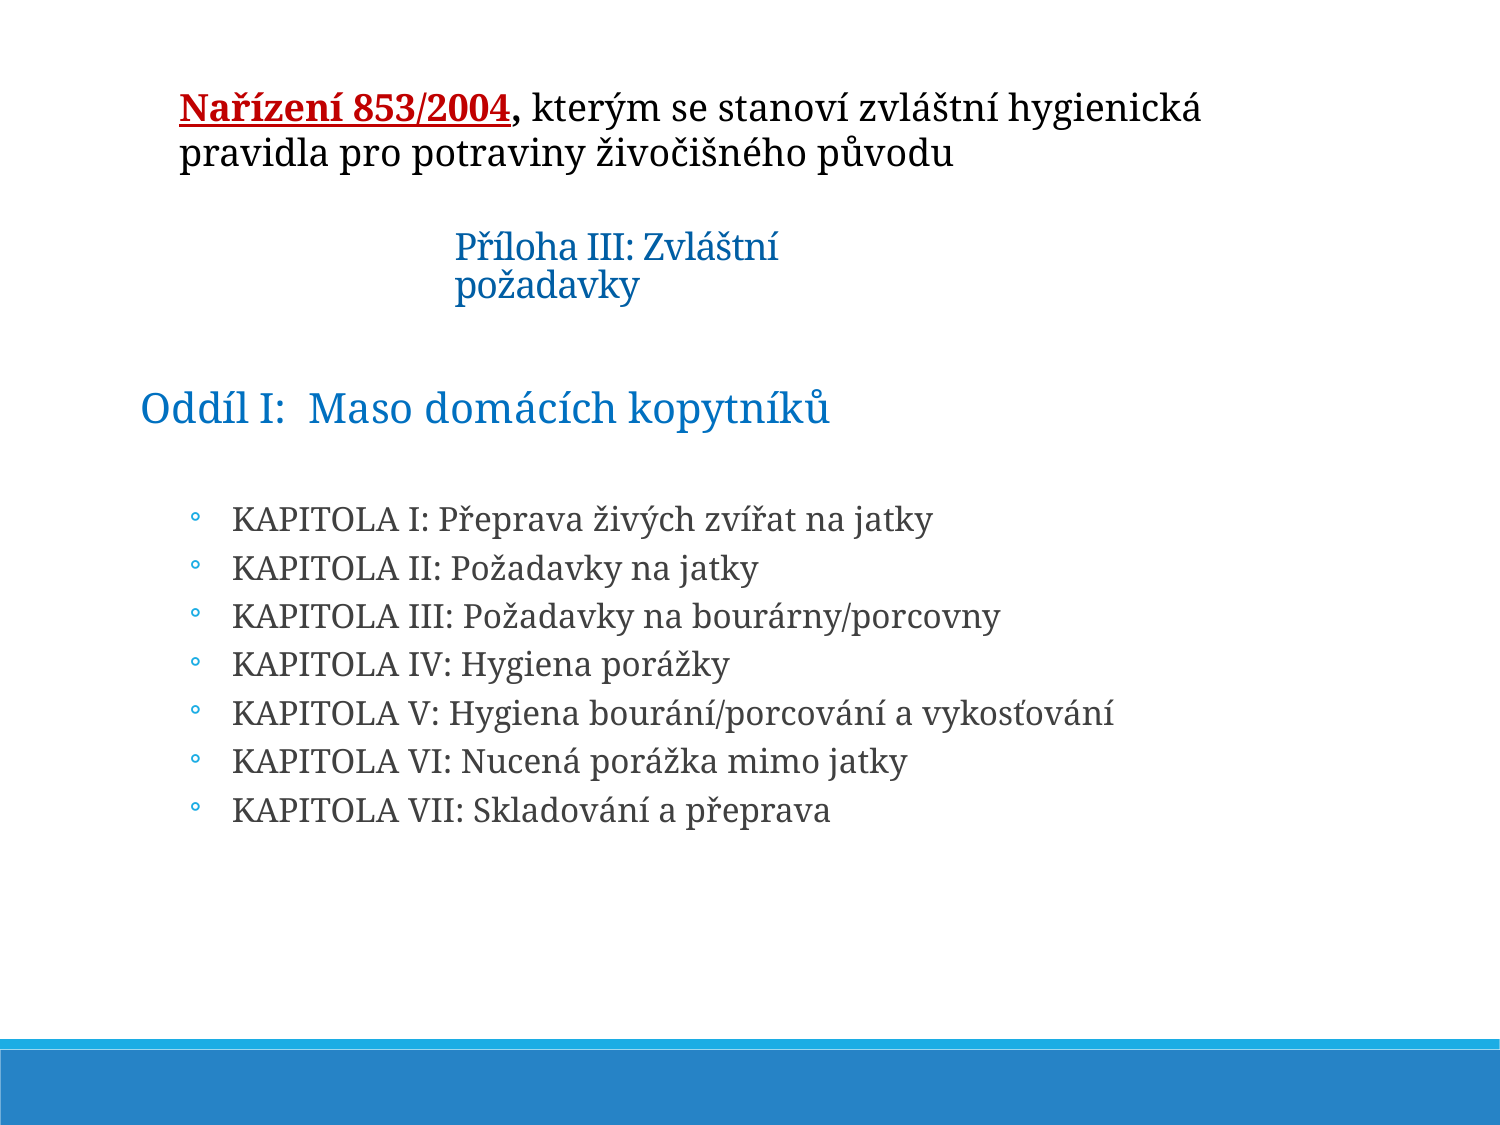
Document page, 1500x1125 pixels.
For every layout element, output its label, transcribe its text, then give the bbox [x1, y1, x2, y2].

list Oddíl I: Maso domácích kopytníků KAPITOLA I: Přeprava živých zvířat na jatky KAPITOLA II: Požadavky na jatky KAPITOLA III: Požadavky na bourárny/porcovny KAPITOLA IV: Hygiena porážky KAPITOLA V: Hygiena bourání/porcování a vykosťování KAPITOLA VI: Nucená porážka mimo jatky KAPITOLA VII: Skladování a přeprava [140, 380, 1152, 924]
title Příloha III: Zvláštní požadavky [439, 233, 954, 314]
text_box Nařízení 853/2004, kterým se stanoví zvláštní hygienická pravidla pro potraviny živočišného původu [164, 76, 1371, 181]
